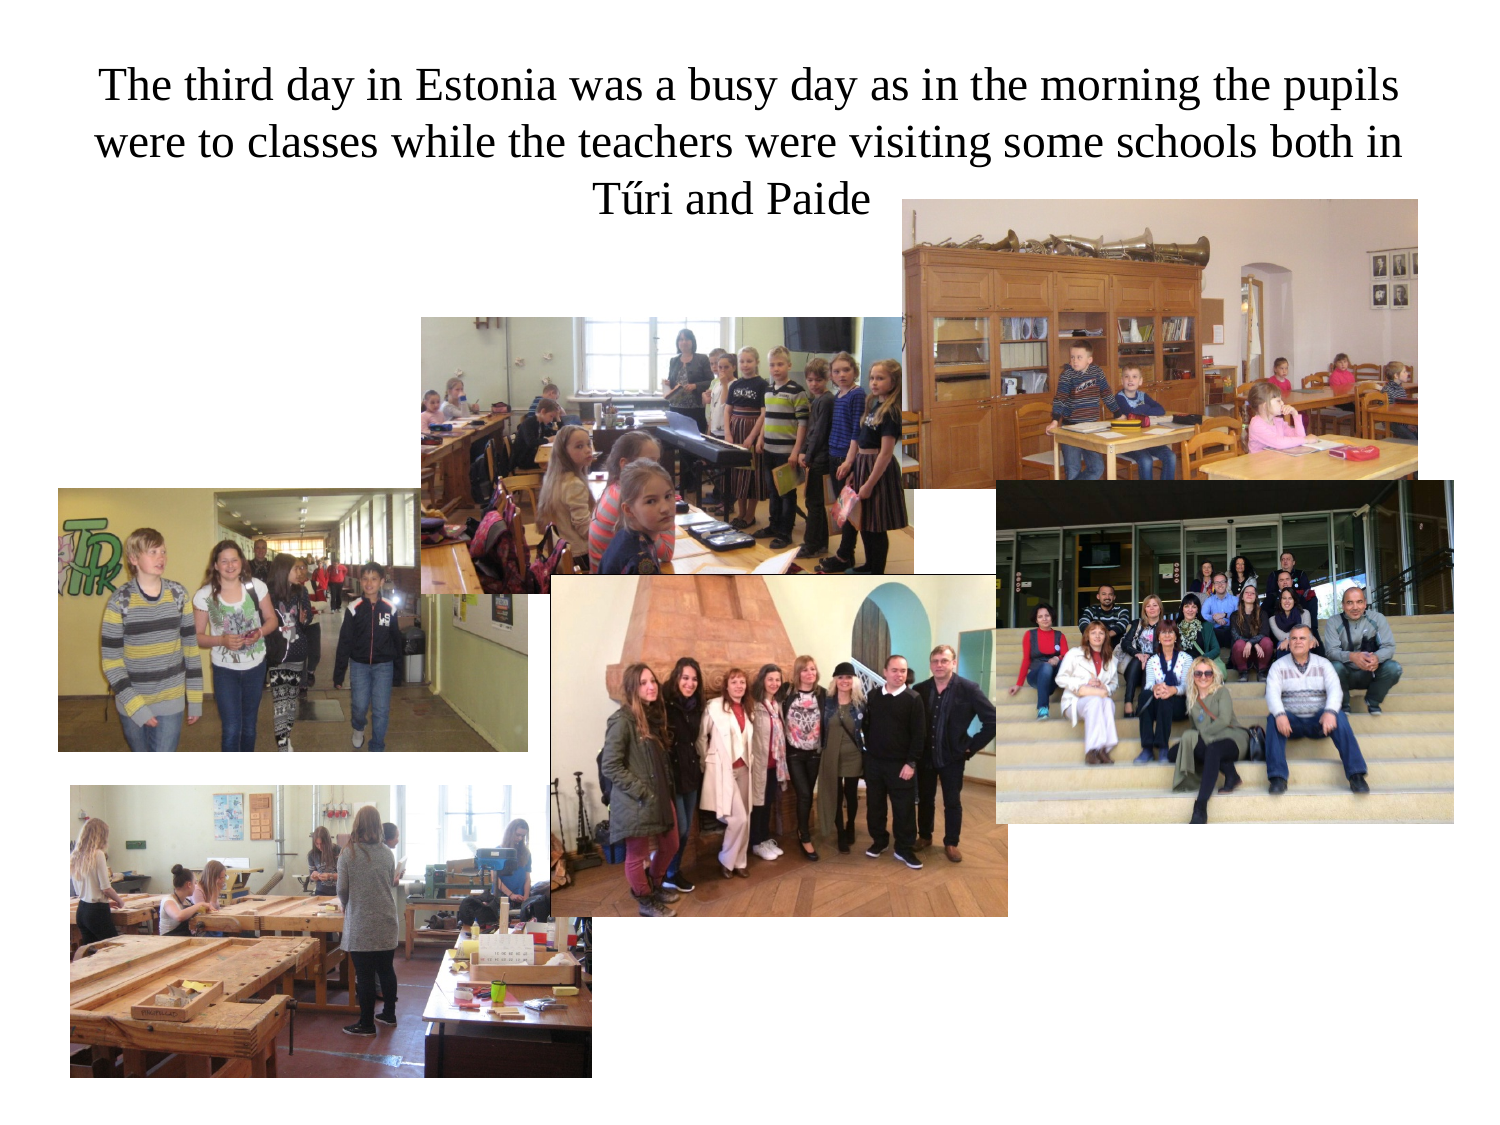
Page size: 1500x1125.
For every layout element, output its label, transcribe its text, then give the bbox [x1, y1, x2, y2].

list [58, 487, 528, 752]
picture [70, 198, 1454, 1079]
title The third day in Estonia was a busy day as in the morning the pupils were to classes while the teachers were visiting some schools both in Tűri and Paide [75, 45, 1425, 233]
